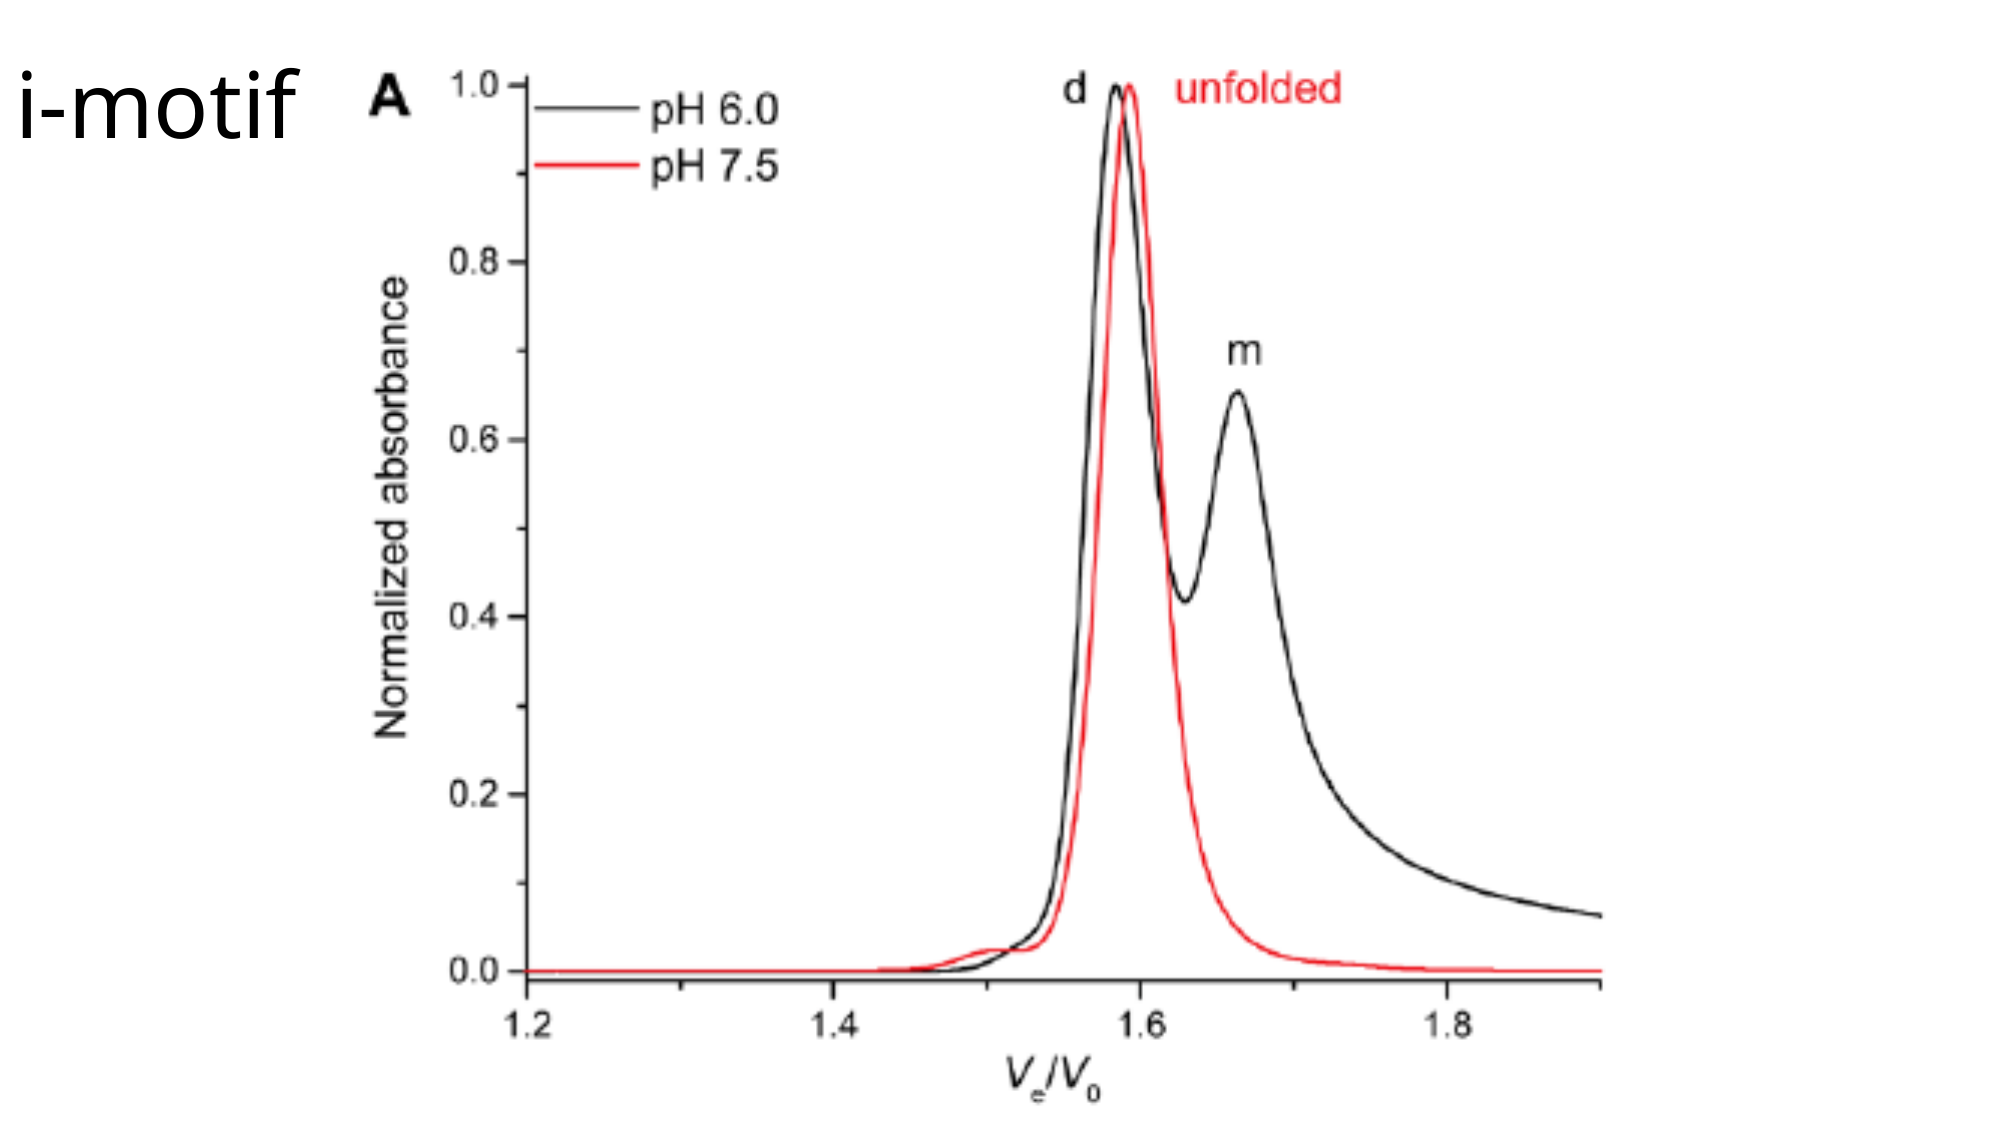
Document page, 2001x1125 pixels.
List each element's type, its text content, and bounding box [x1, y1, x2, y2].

text_box i-motif [0, 0, 1725, 218]
picture [343, 32, 1624, 1121]
